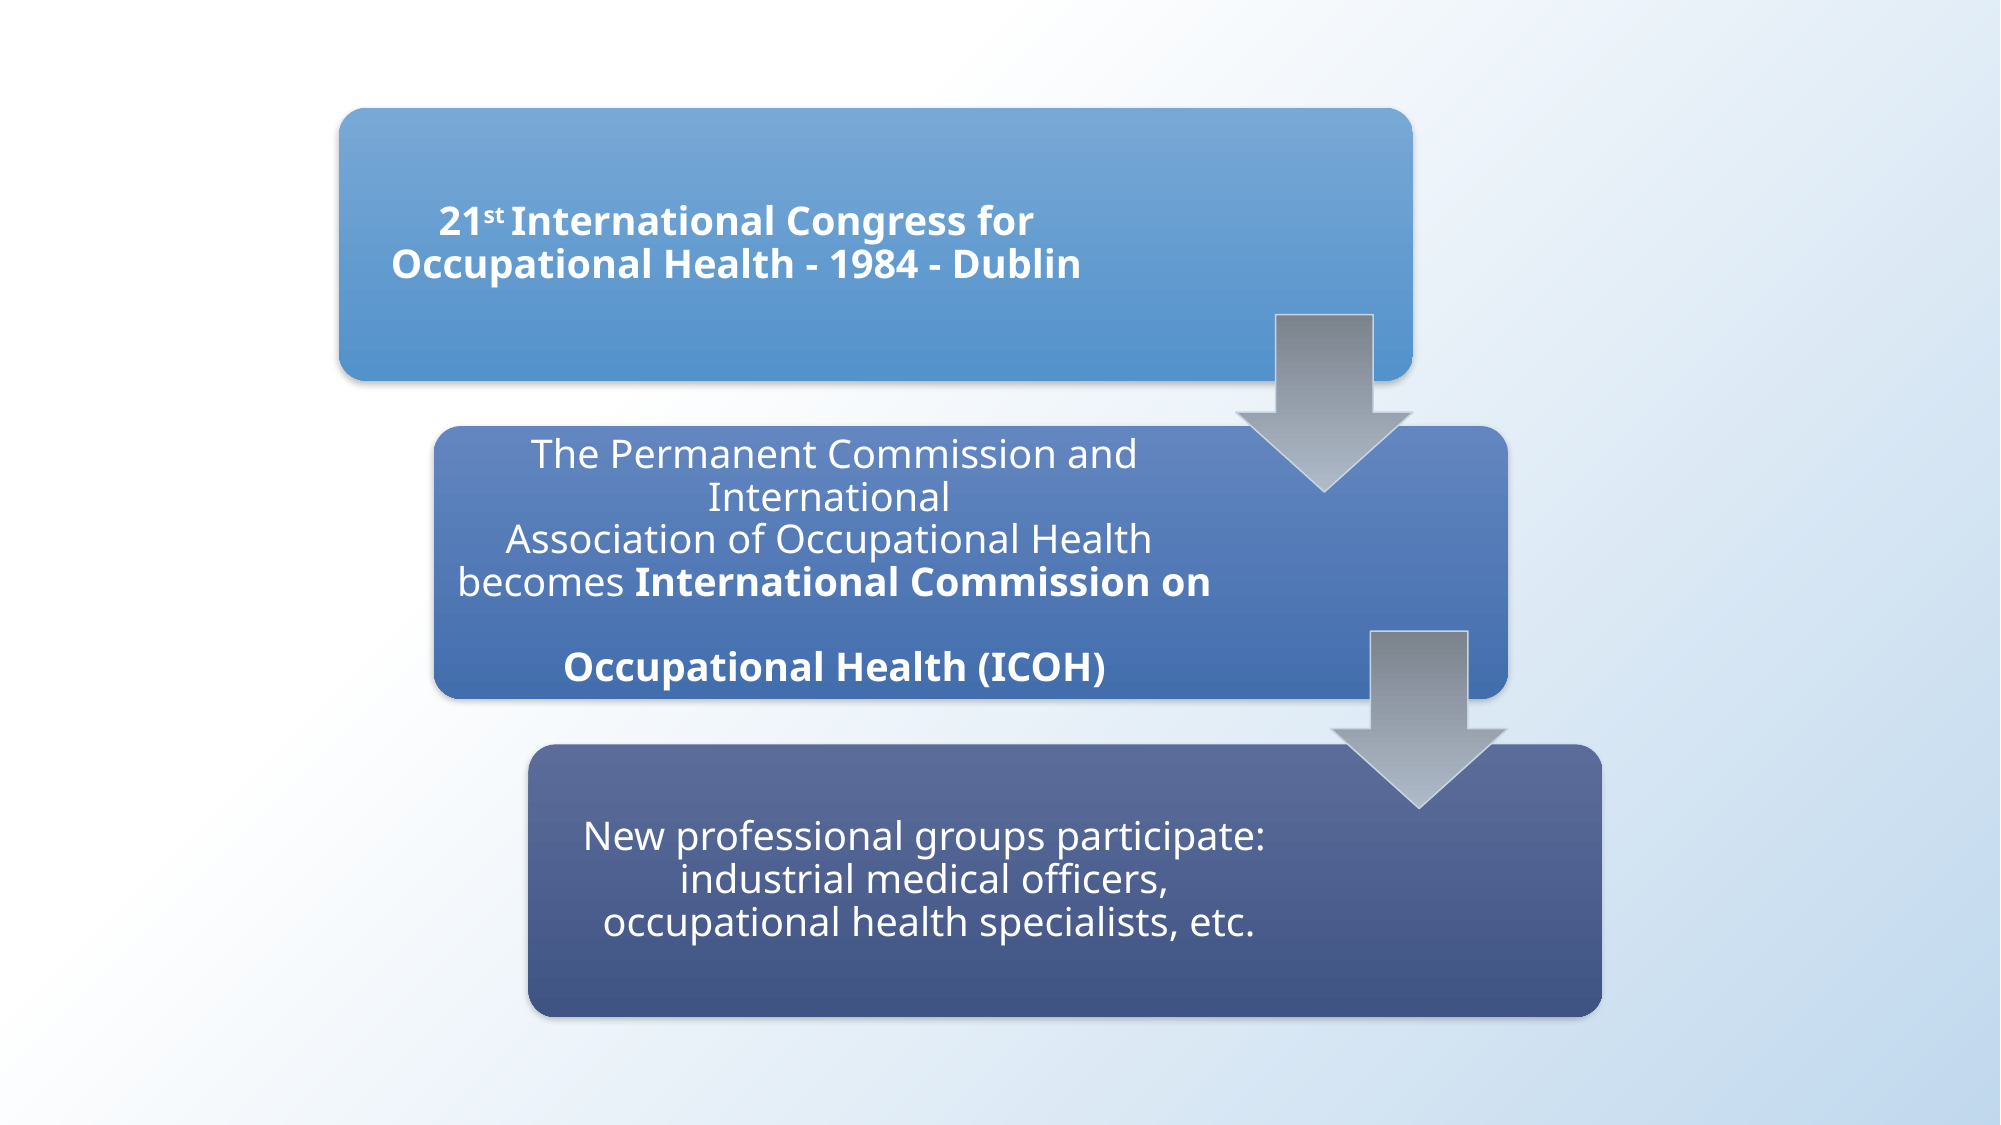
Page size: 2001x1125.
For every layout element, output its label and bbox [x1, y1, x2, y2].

text_box [338, 107, 1603, 1018]
